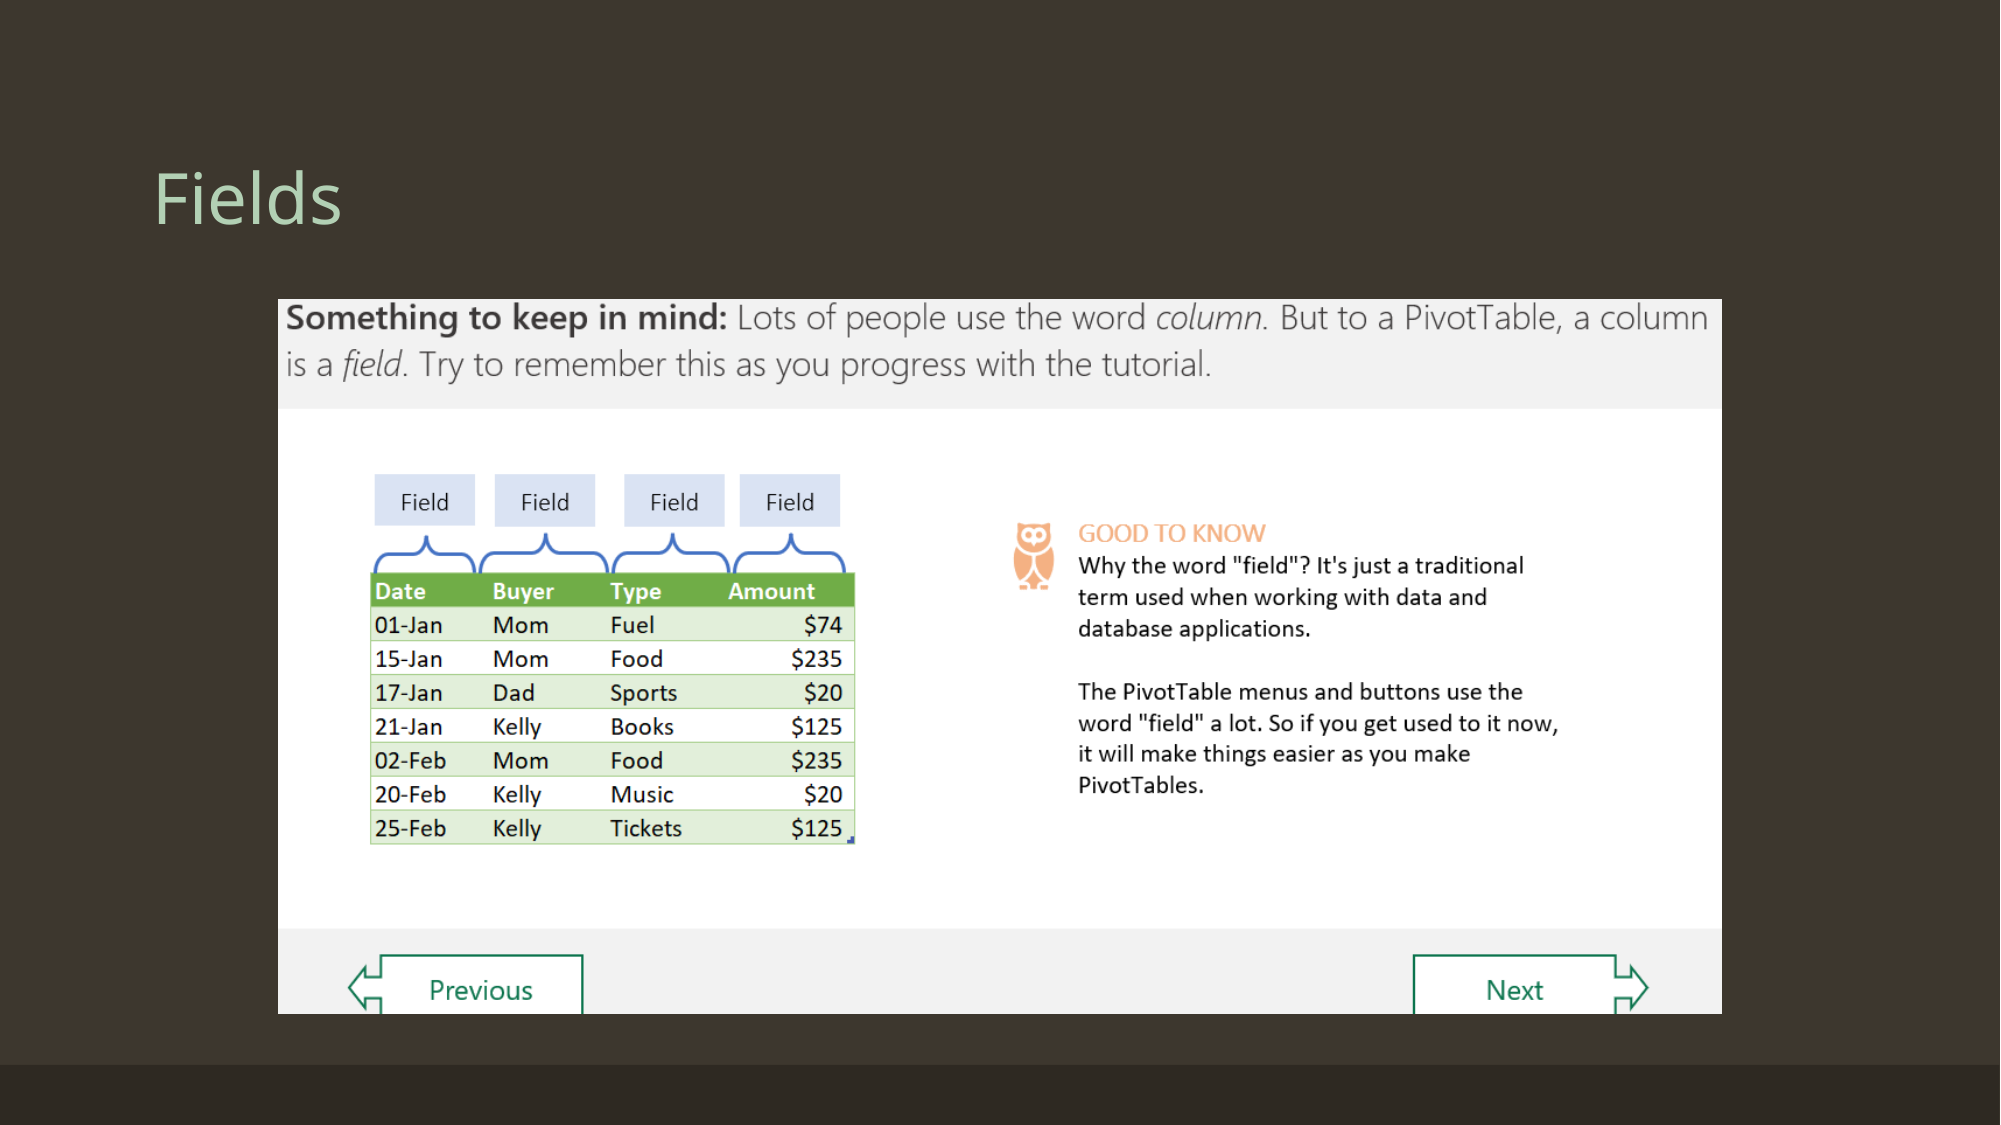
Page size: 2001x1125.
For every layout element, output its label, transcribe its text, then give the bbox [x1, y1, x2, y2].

title Fields [137, 59, 1863, 248]
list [277, 299, 1722, 1014]
